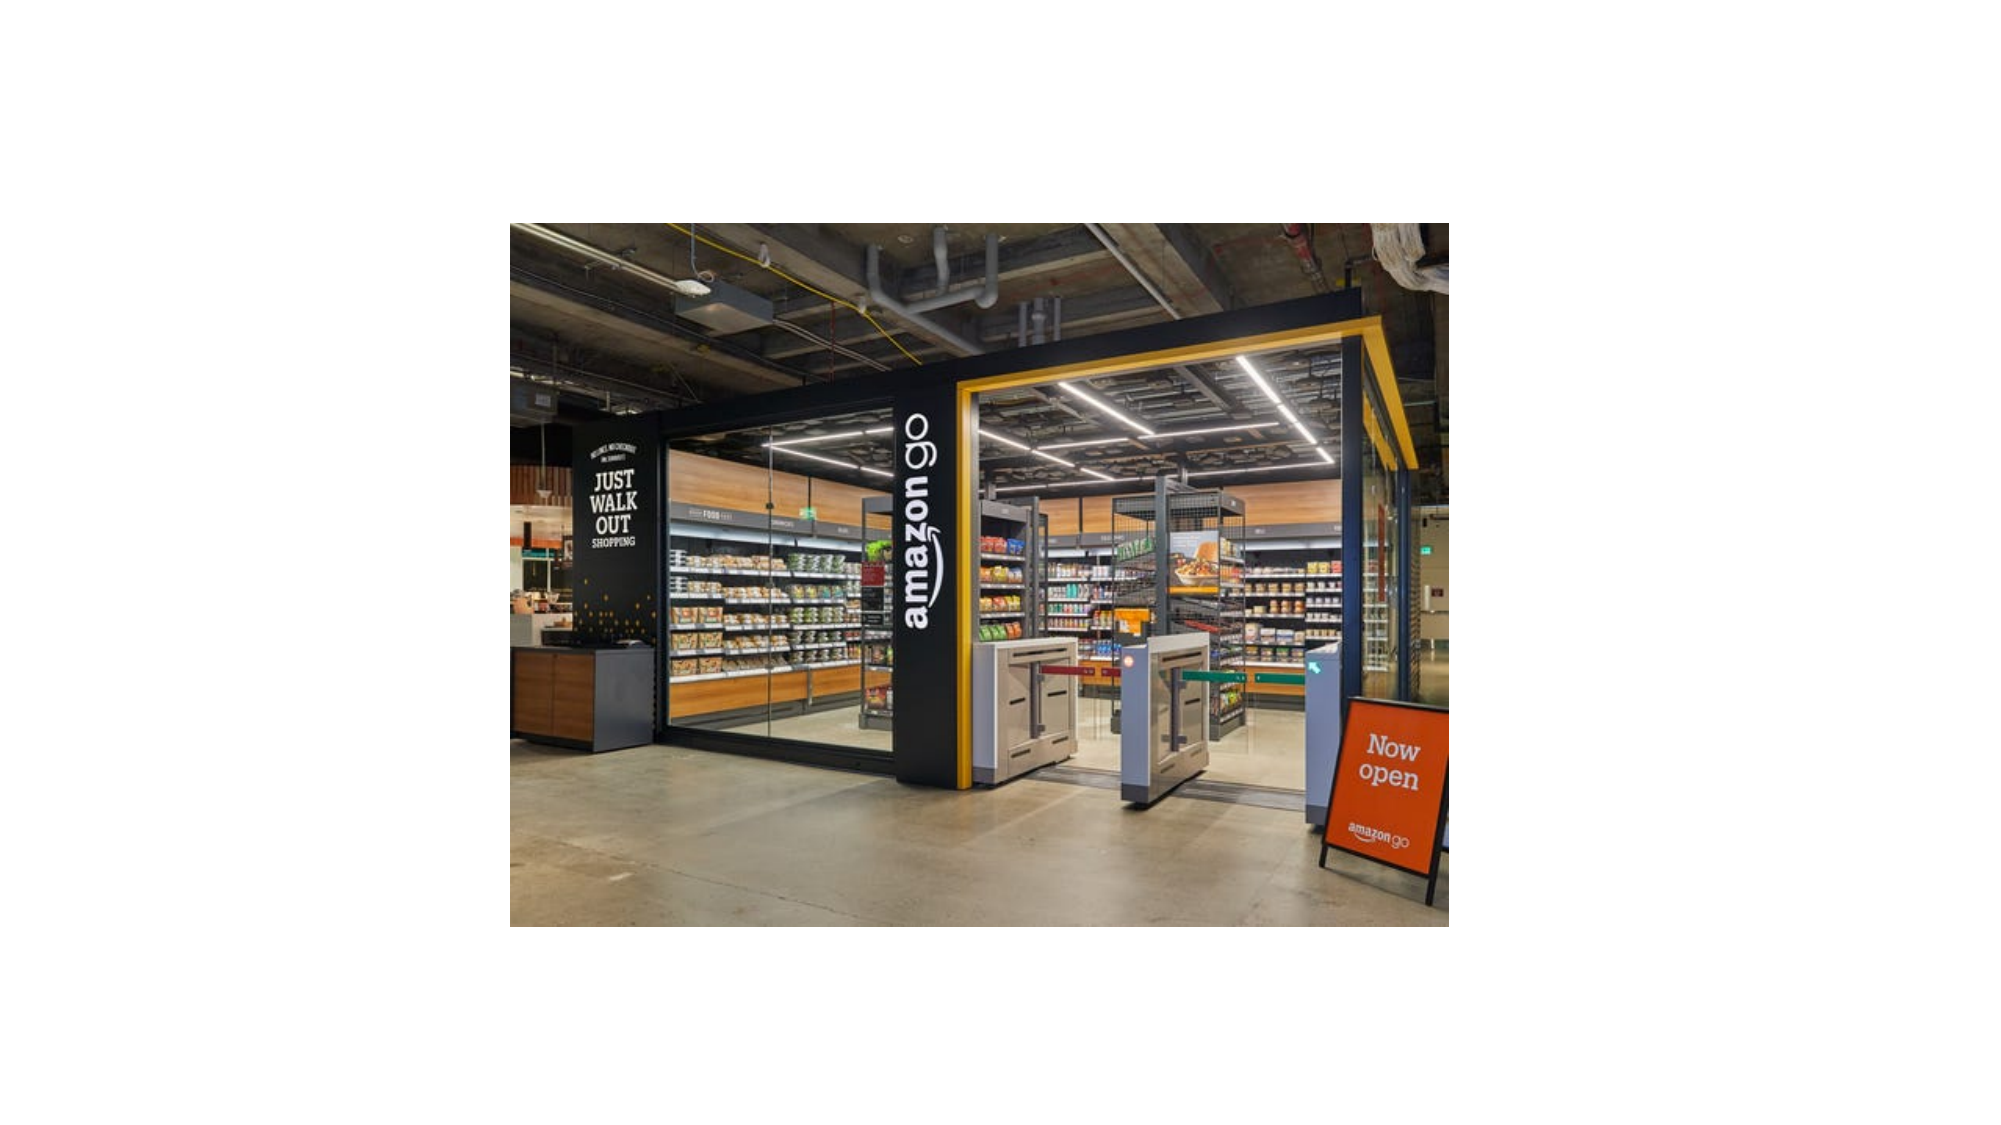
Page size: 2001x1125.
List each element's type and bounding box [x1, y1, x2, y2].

picture [510, 223, 1449, 927]
